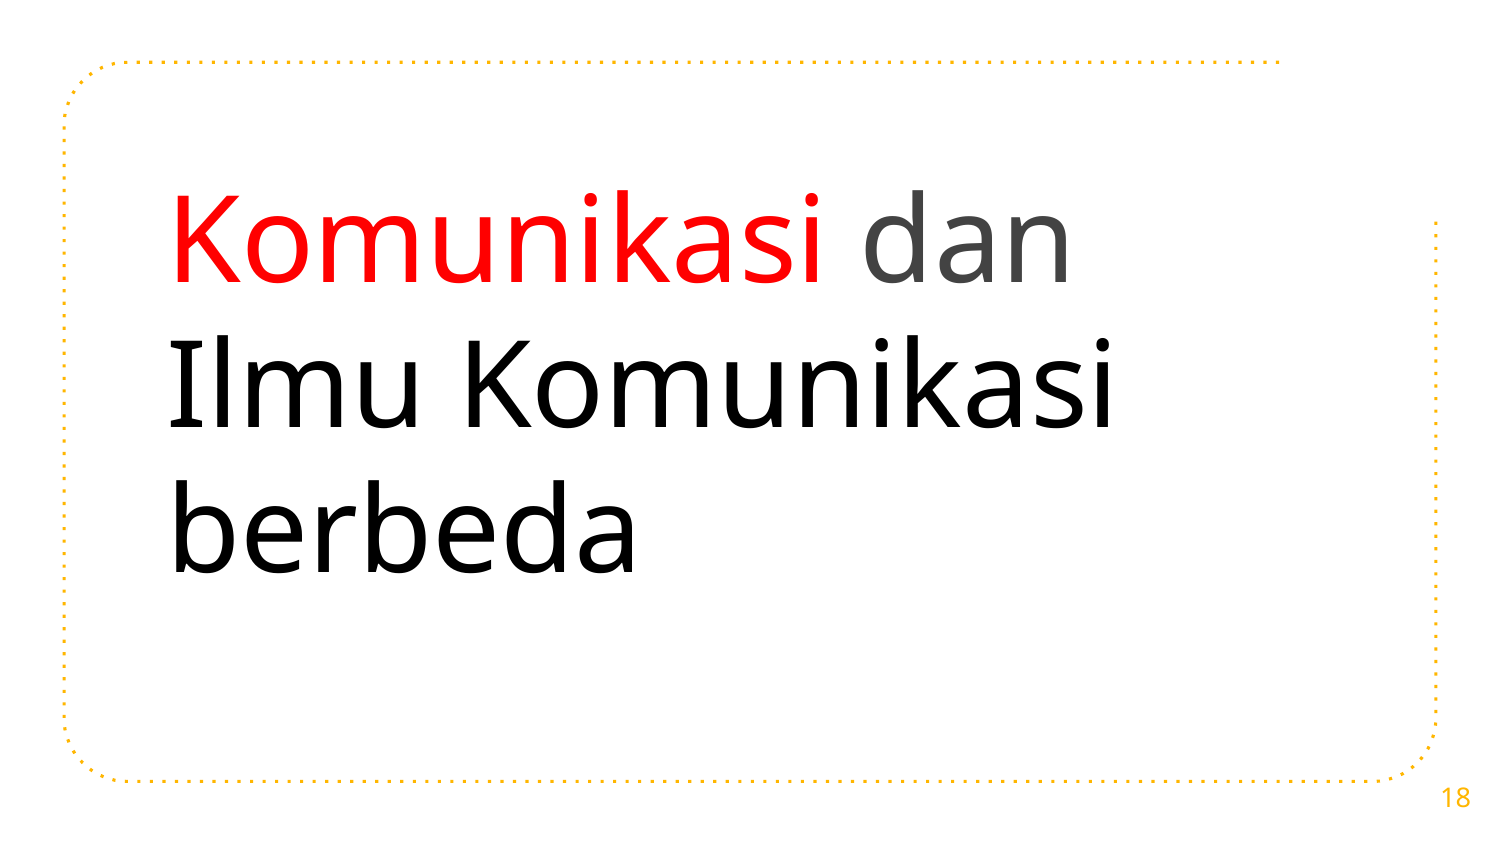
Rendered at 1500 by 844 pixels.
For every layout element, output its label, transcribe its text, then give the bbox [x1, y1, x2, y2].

slide_number 18 [1411, 753, 1500, 844]
title Komunikasi dan Ilmu Komunikasi berbeda [151, 146, 1278, 287]
